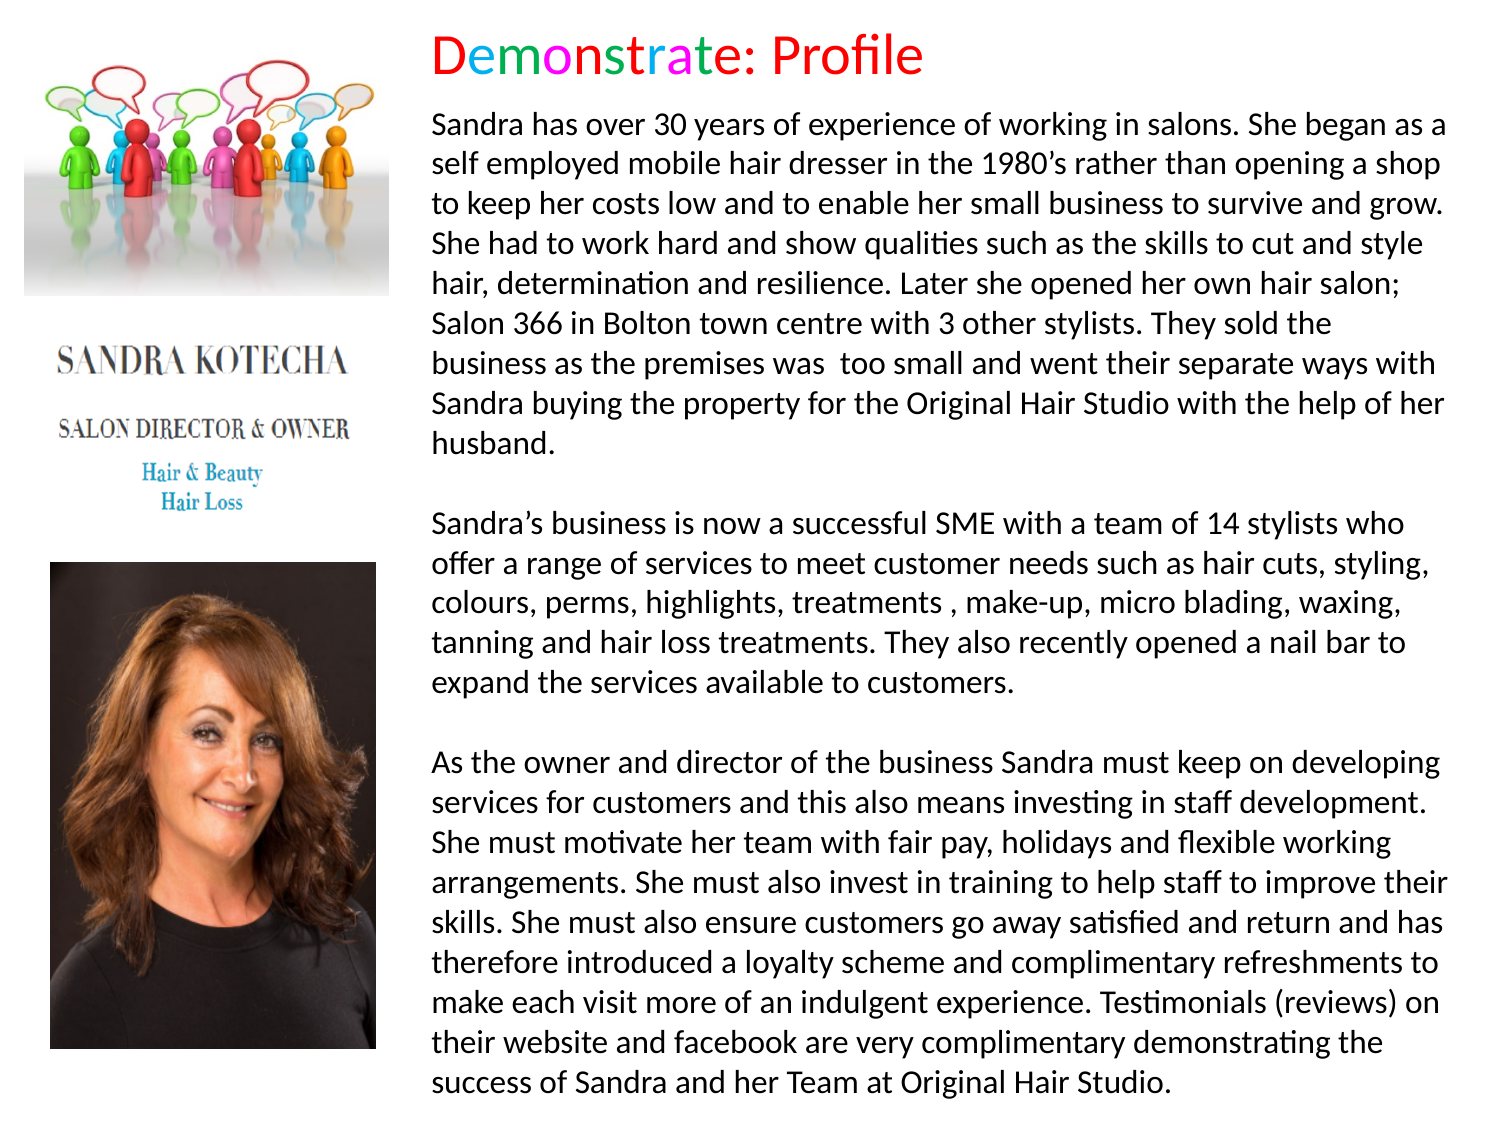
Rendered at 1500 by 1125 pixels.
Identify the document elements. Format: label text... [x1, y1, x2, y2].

picture [24, 54, 389, 296]
text_box Demonstrate: Profile [416, 8, 1220, 94]
text_box Sandra has over 30 years of experience of working in salons. She began as a self employed mobile hair dresser in the 1980’s rather than opening a shop to keep her costs low and to enable her small business to survive and grow. She had to work hard and show qualities such as the skills to cut and style hair, determination and resilience. Later she opened her own hair salon; Salon 366 in Bolton town centre with 3 other stylists. They sold the business as the premises was too small and went their separate ways with Sandra buying the property for the Original Hair Studio with the help of her husband. Sandra’s business is now a successful SME with a team of 14 stylists who offer a range of services to meet customer needs such as hair cuts, styling, colours, perms, highlights, treatments , make-up, micro blading, waxing, tanning and hair loss treatments. They also recently opened a nail bar to expand the services available to customers. As the owner and director of the business Sandra must keep on developing services for customers and this also means investing in staff development. She must motivate her team with fair pay, holidays and flexible working arrangements. She must also invest in training to help staff to improve their skills. She must also ensure customers go away satisfied and return and has therefore introduced a loyalty scheme and complimentary refreshments to make each visit more of an indulgent experience. Testimonials (reviews) on their website and facebook are very complimentary demonstrating the success of Sandra and her Team at Original Hair Studio. [416, 94, 1471, 1125]
picture [49, 562, 377, 1050]
picture [36, 323, 377, 527]
